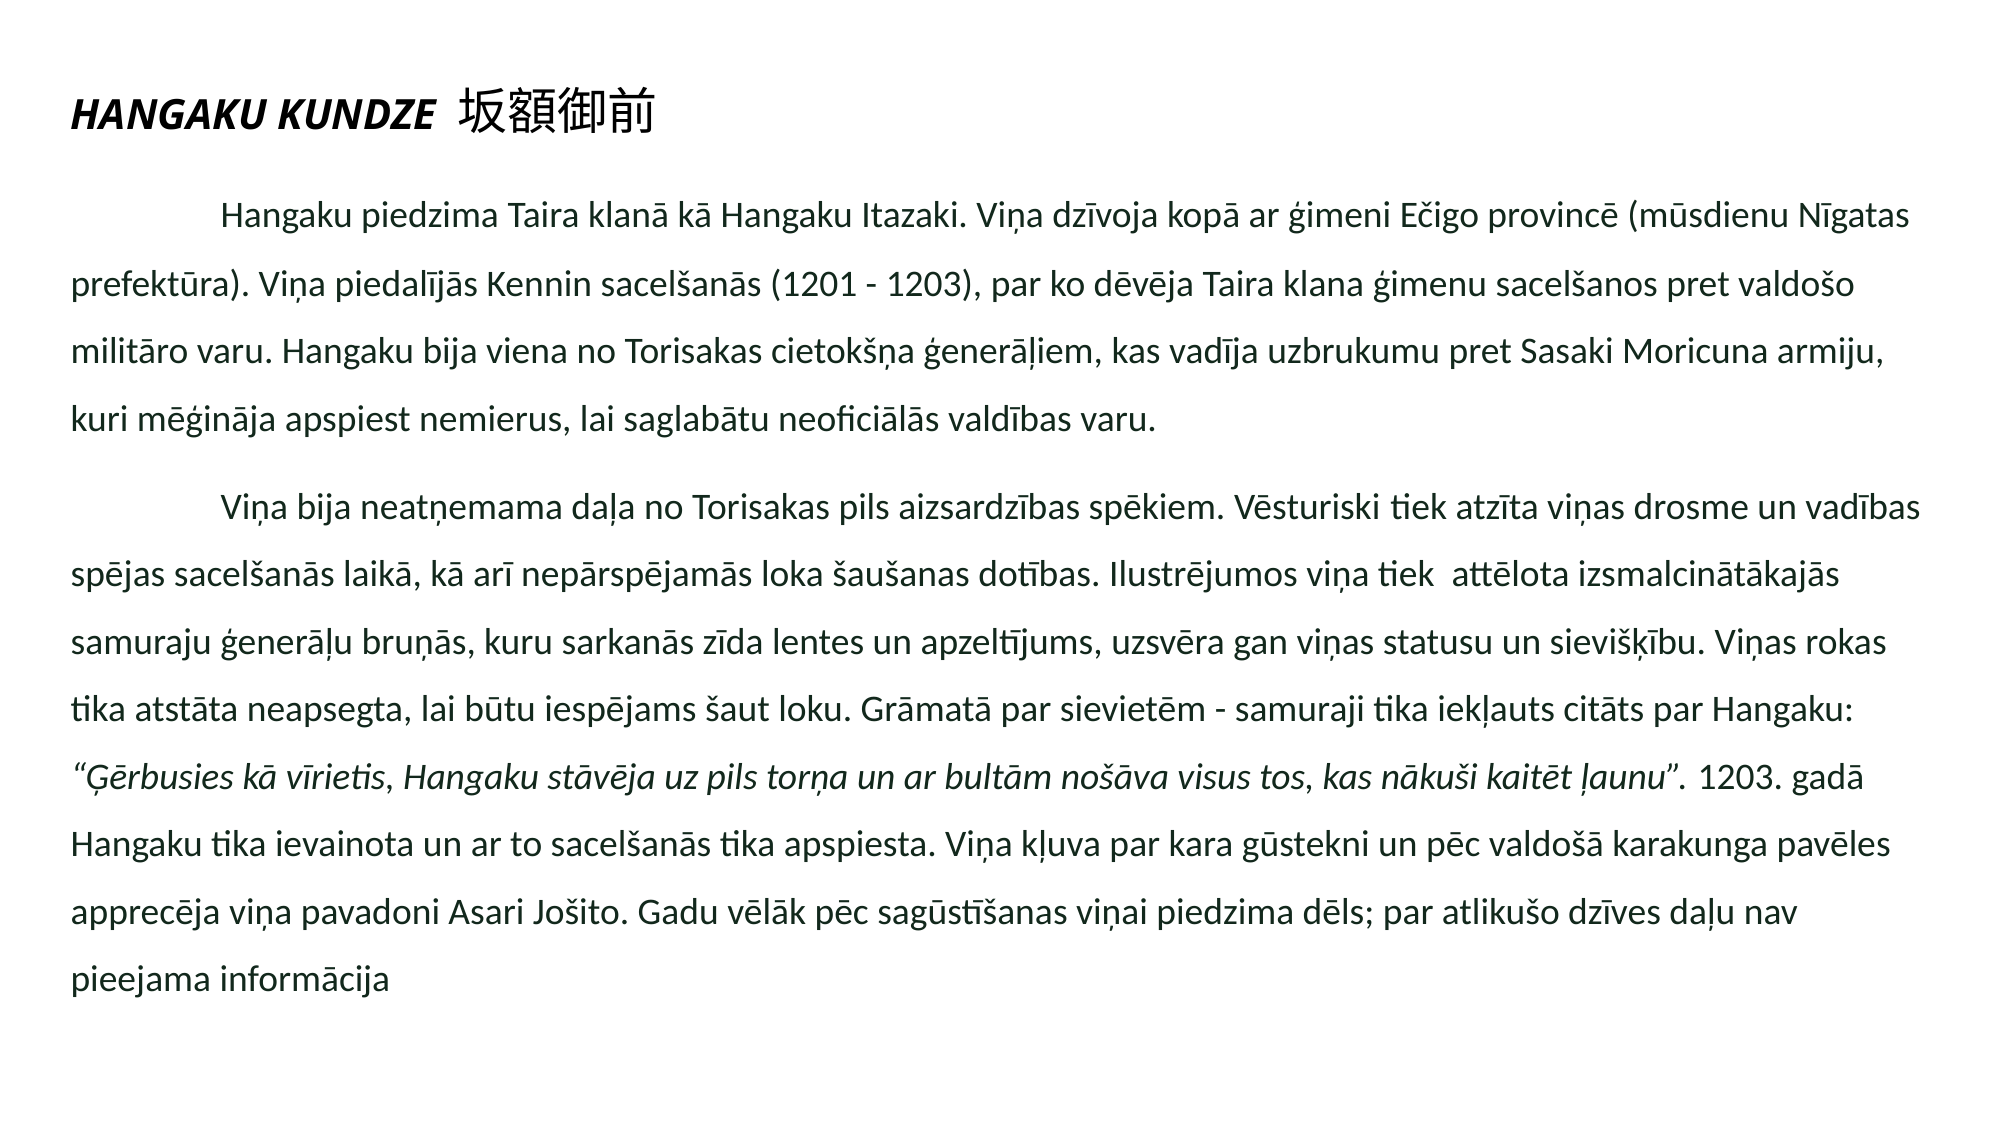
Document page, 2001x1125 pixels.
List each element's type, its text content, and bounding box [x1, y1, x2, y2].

text_box HANGAKU KUNDZE 坂額御前 Hangaku piedzima Taira klanā kā Hangaku Itazaki. Viņa dzīvoja kopā ar ģimeni Ečigo provincē (mūsdienu Nīgatas prefektūra). Viņa piedalījās Kennin sacelšanās (1201 - 1203), par ko dēvēja Taira klana ģimenu sacelšanos pret valdošo militāro varu. Hangaku bija viena no Torisakas cietokšņa ģenerāļiem, kas vadīja uzbrukumu pret Sasaki Moricuna armiju, kuri mēģināja apspiest nemierus, lai saglabātu neoficiālās valdības varu. Viņa bija neatņemama daļa no Torisakas pils aizsardzības spēkiem. Vēsturiski tiek atzīta viņas drosme un vadības spējas sacelšanās laikā, kā arī nepārspējamās loka šaušanas dotības. Ilustrējumos viņa tiek attēlota izsmalcinātākajās samuraju ģenerāļu bruņās, kuru sarkanās zīda lentes un apzeltījums, uzsvēra gan viņas statusu un sievišķību. Viņas rokas tika atstāta neapsegta, lai būtu iespējams šaut loku. Grāmatā par sievietēm - samuraji tika iekļauts citāts par Hangaku: “Ģērbusies kā vīrietis, Hangaku stāvēja uz pils torņa un ar bultām nošāva visus tos, kas nākuši kaitēt ļaunu”. 1203. gadā Hangaku tika ievainota un ar to sacelšanās tika apspiesta. Viņa kļuva par kara gūstekni un pēc valdošā karakunga pavēles apprecēja viņa pavadoni Asari Jošito. Gadu vēlāk pēc sagūstīšanas viņai piedzima dēls; par atlikušo dzīves daļu nav pieejama informācija [55, 78, 1945, 1047]
